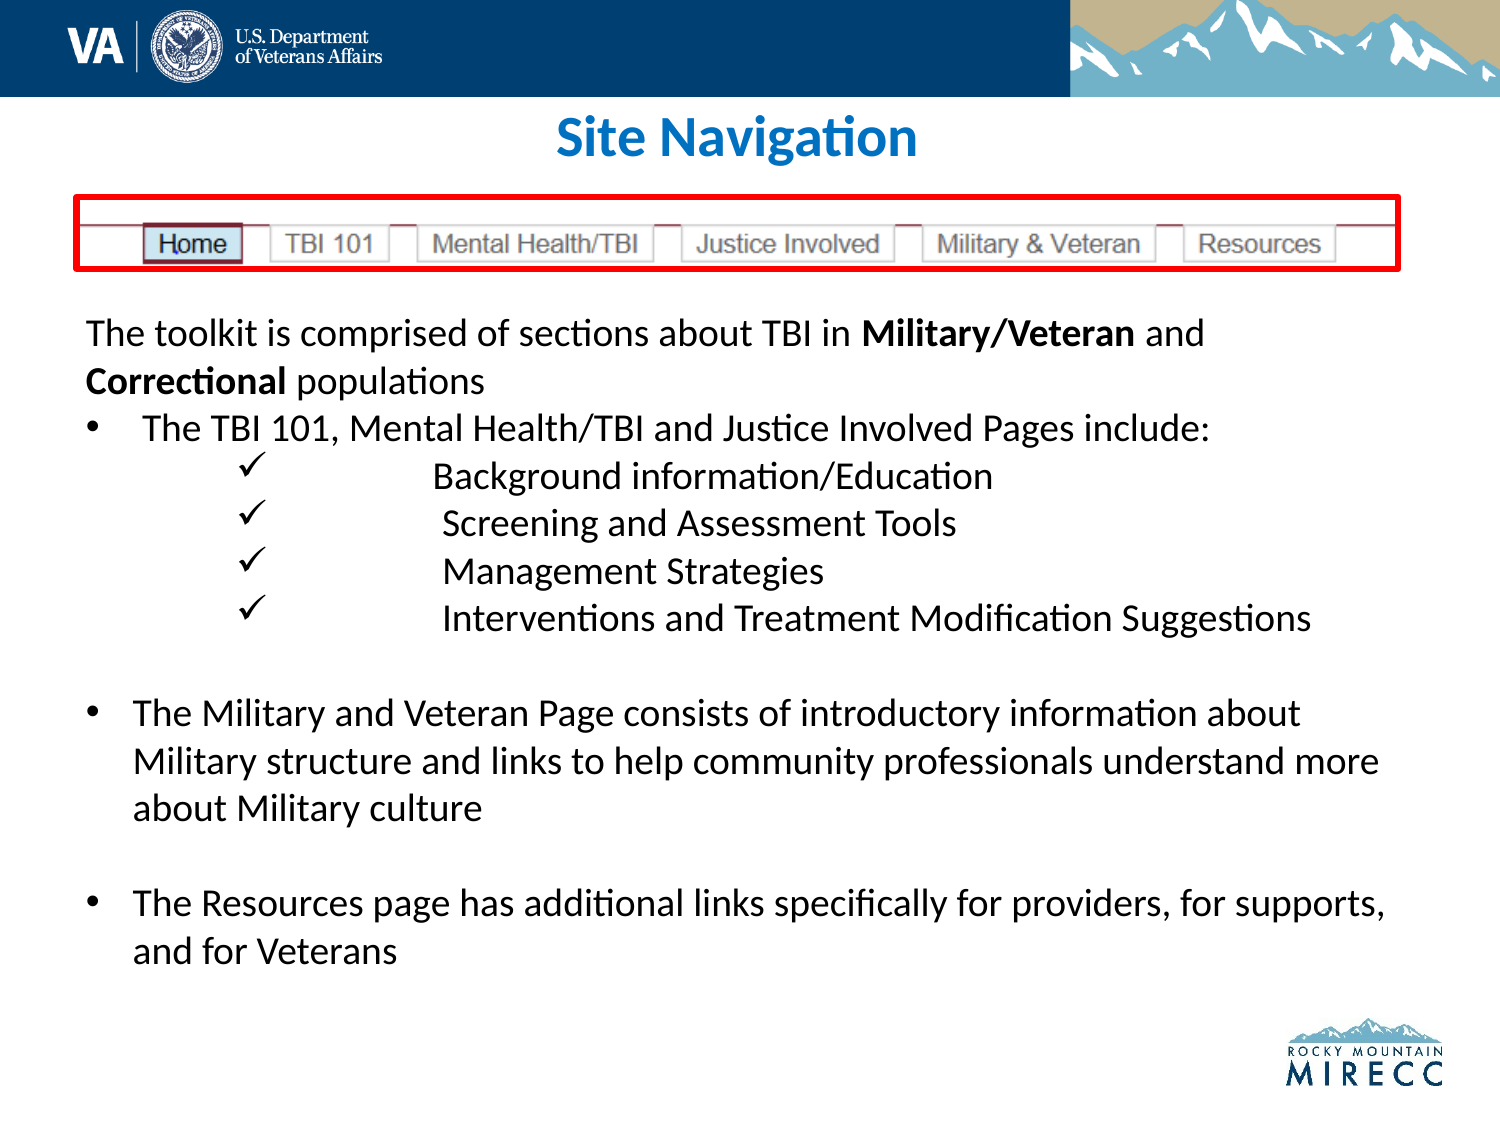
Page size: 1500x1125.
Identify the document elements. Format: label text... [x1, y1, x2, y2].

text_box The toolkit is comprised of sections about TBI in Military/Veteran and Correctional populations The TBI 101, Mental Health/TBI and Justice Involved Pages include: Background information/Education Screening and Assessment Tools Management Strategies Interventions and Treatment Modification Suggestions The Military and Veteran Page consists of introductory information about Military structure and links to help community professionals understand more about Military culture The Resources page has additional links specifically for providers, for supports, and for Veterans [71, 299, 1404, 980]
picture [1286, 1018, 1442, 1086]
picture [0, 0, 1500, 97]
text_box Site Navigation [237, 91, 1238, 176]
picture [79, 199, 1396, 266]
